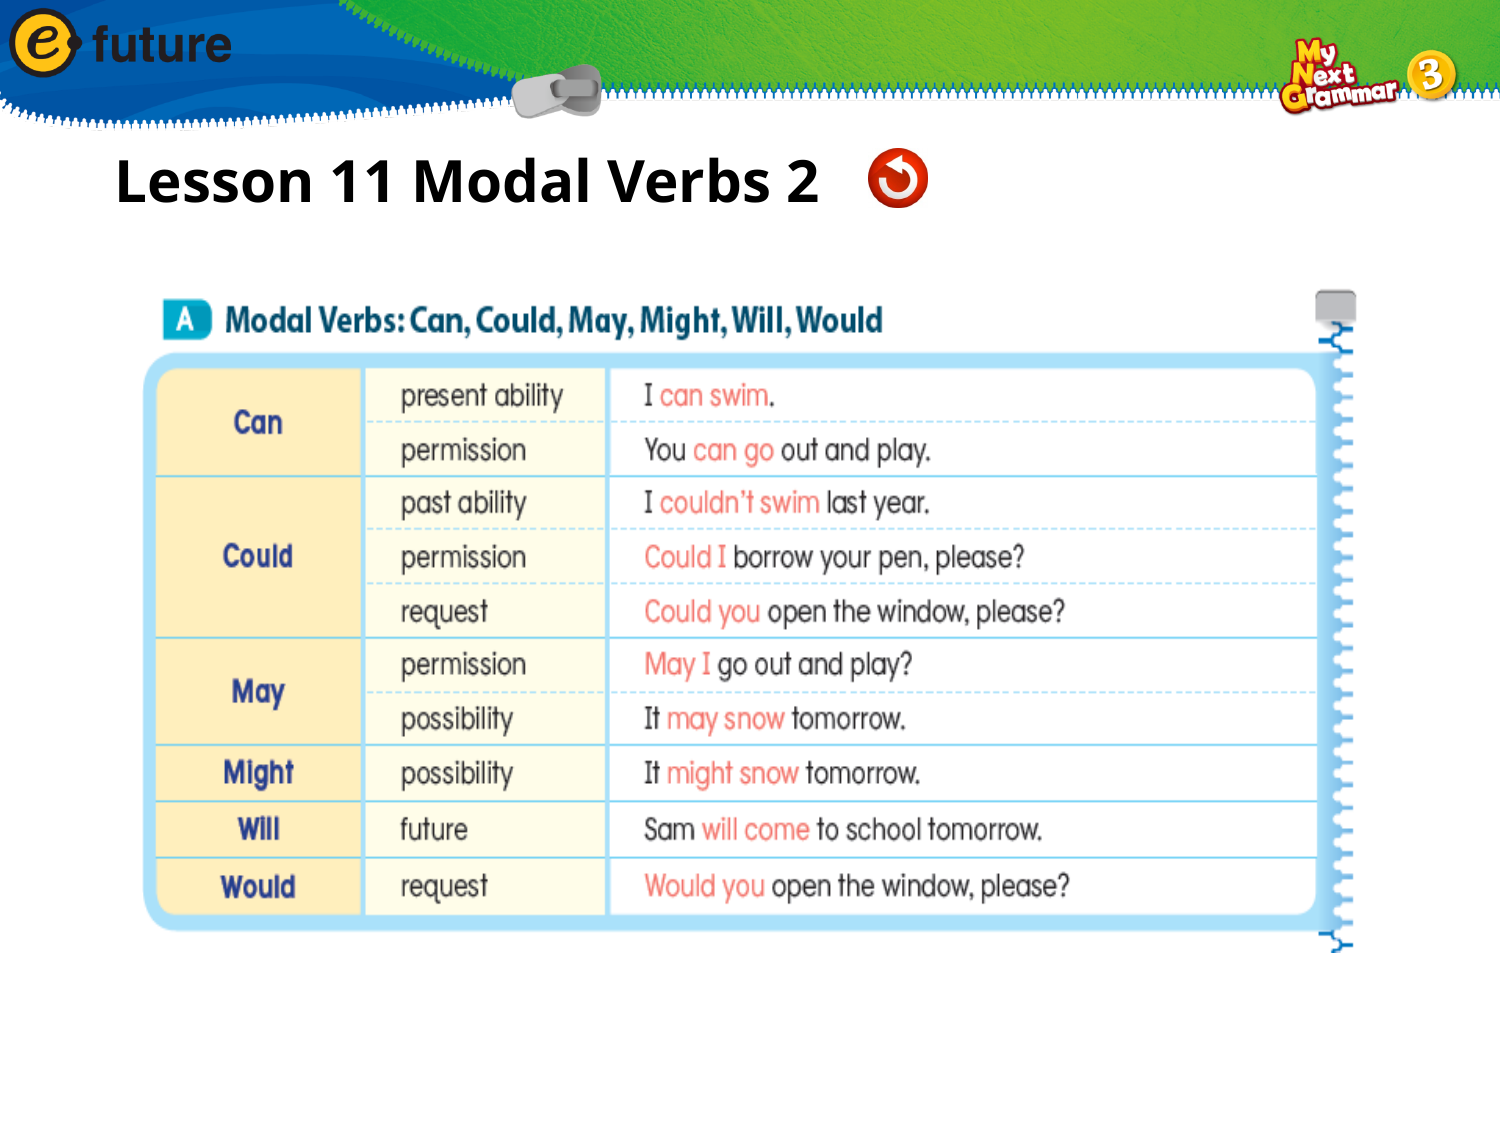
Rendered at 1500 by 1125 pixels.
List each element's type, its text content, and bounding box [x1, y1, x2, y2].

picture [867, 148, 928, 209]
picture [142, 284, 1358, 953]
picture [0, 0, 1500, 134]
text_box Lesson 11 Modal Verbs 2 [100, 142, 1424, 222]
